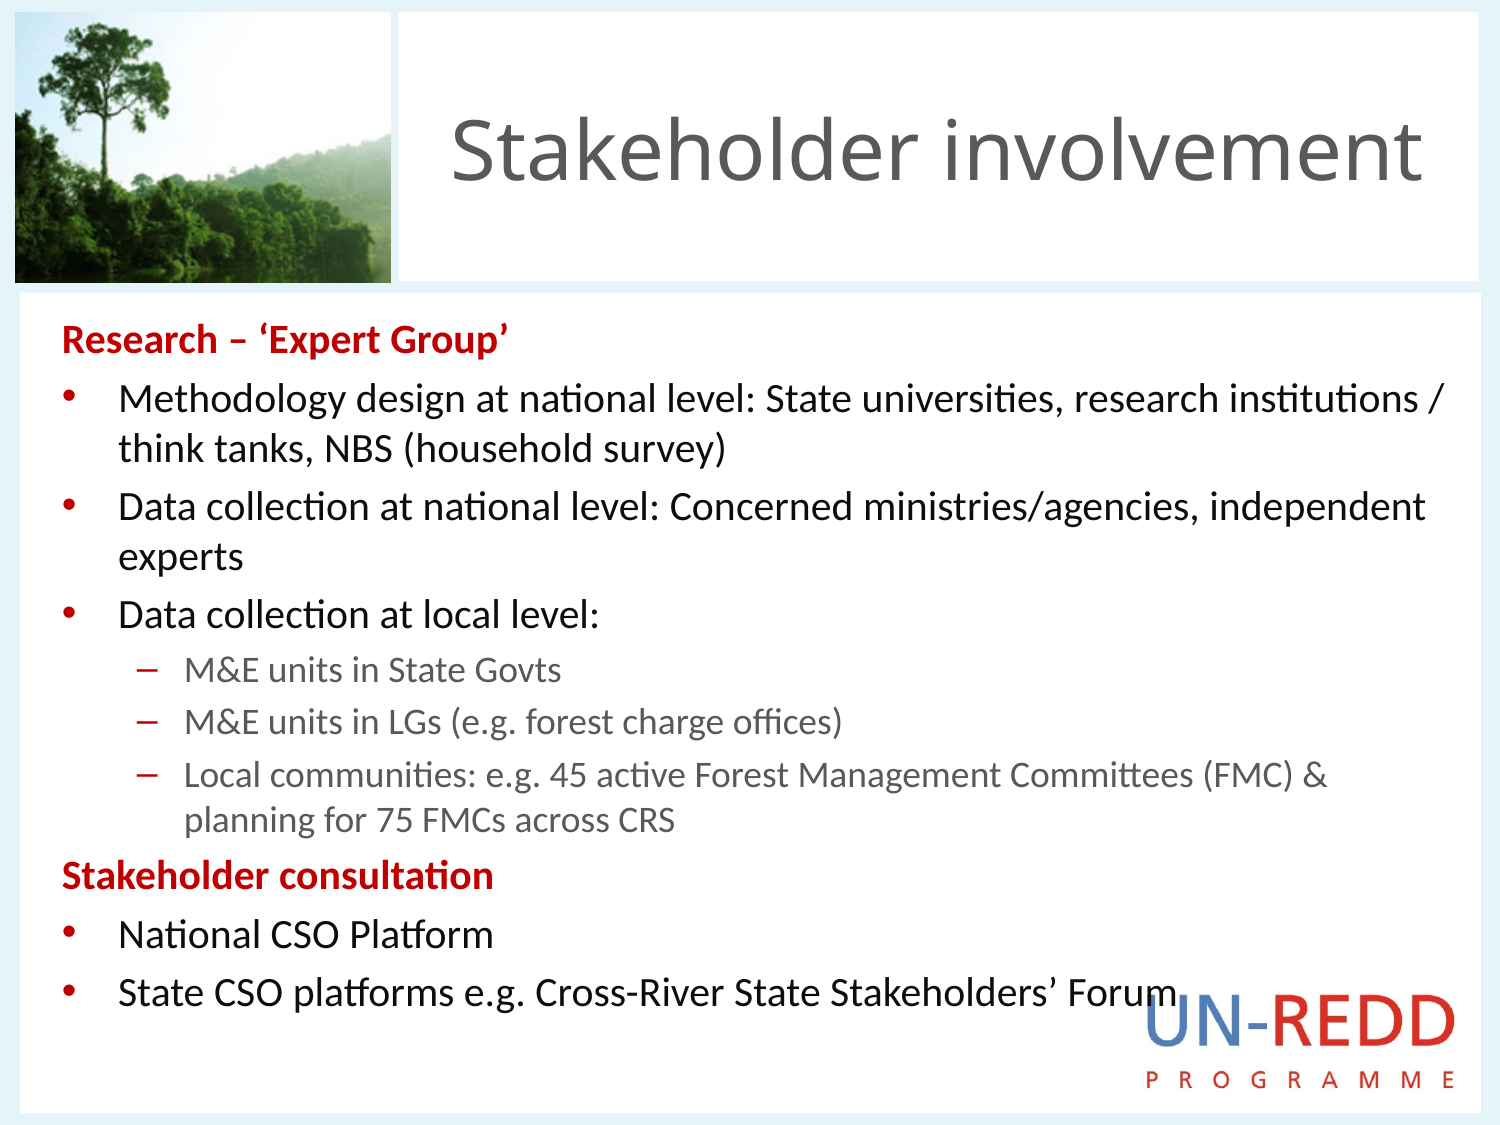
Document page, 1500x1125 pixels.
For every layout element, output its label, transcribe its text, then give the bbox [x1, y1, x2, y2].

picture [15, 12, 391, 283]
title Stakeholder involvement [400, 21, 1475, 274]
list Research – ‘Expert Group’ Methodology design at national level: State universities, research institutions / think tanks, NBS (household survey) Data collection at national level: Concerned ministries/agencies, independent experts Data collection at local level: M&E units in State Govts M&E units in LGs (e.g. forest charge offices) Local communities: e.g. 45 active Forest Management Committees (FMC) & planning for 75 FMCs across CRS Stakeholder consultation National CSO Platform State CSO platforms e.g. Cross-River State Stakeholders’ Forum [46, 304, 1477, 1067]
picture [1127, 1067, 1463, 1106]
